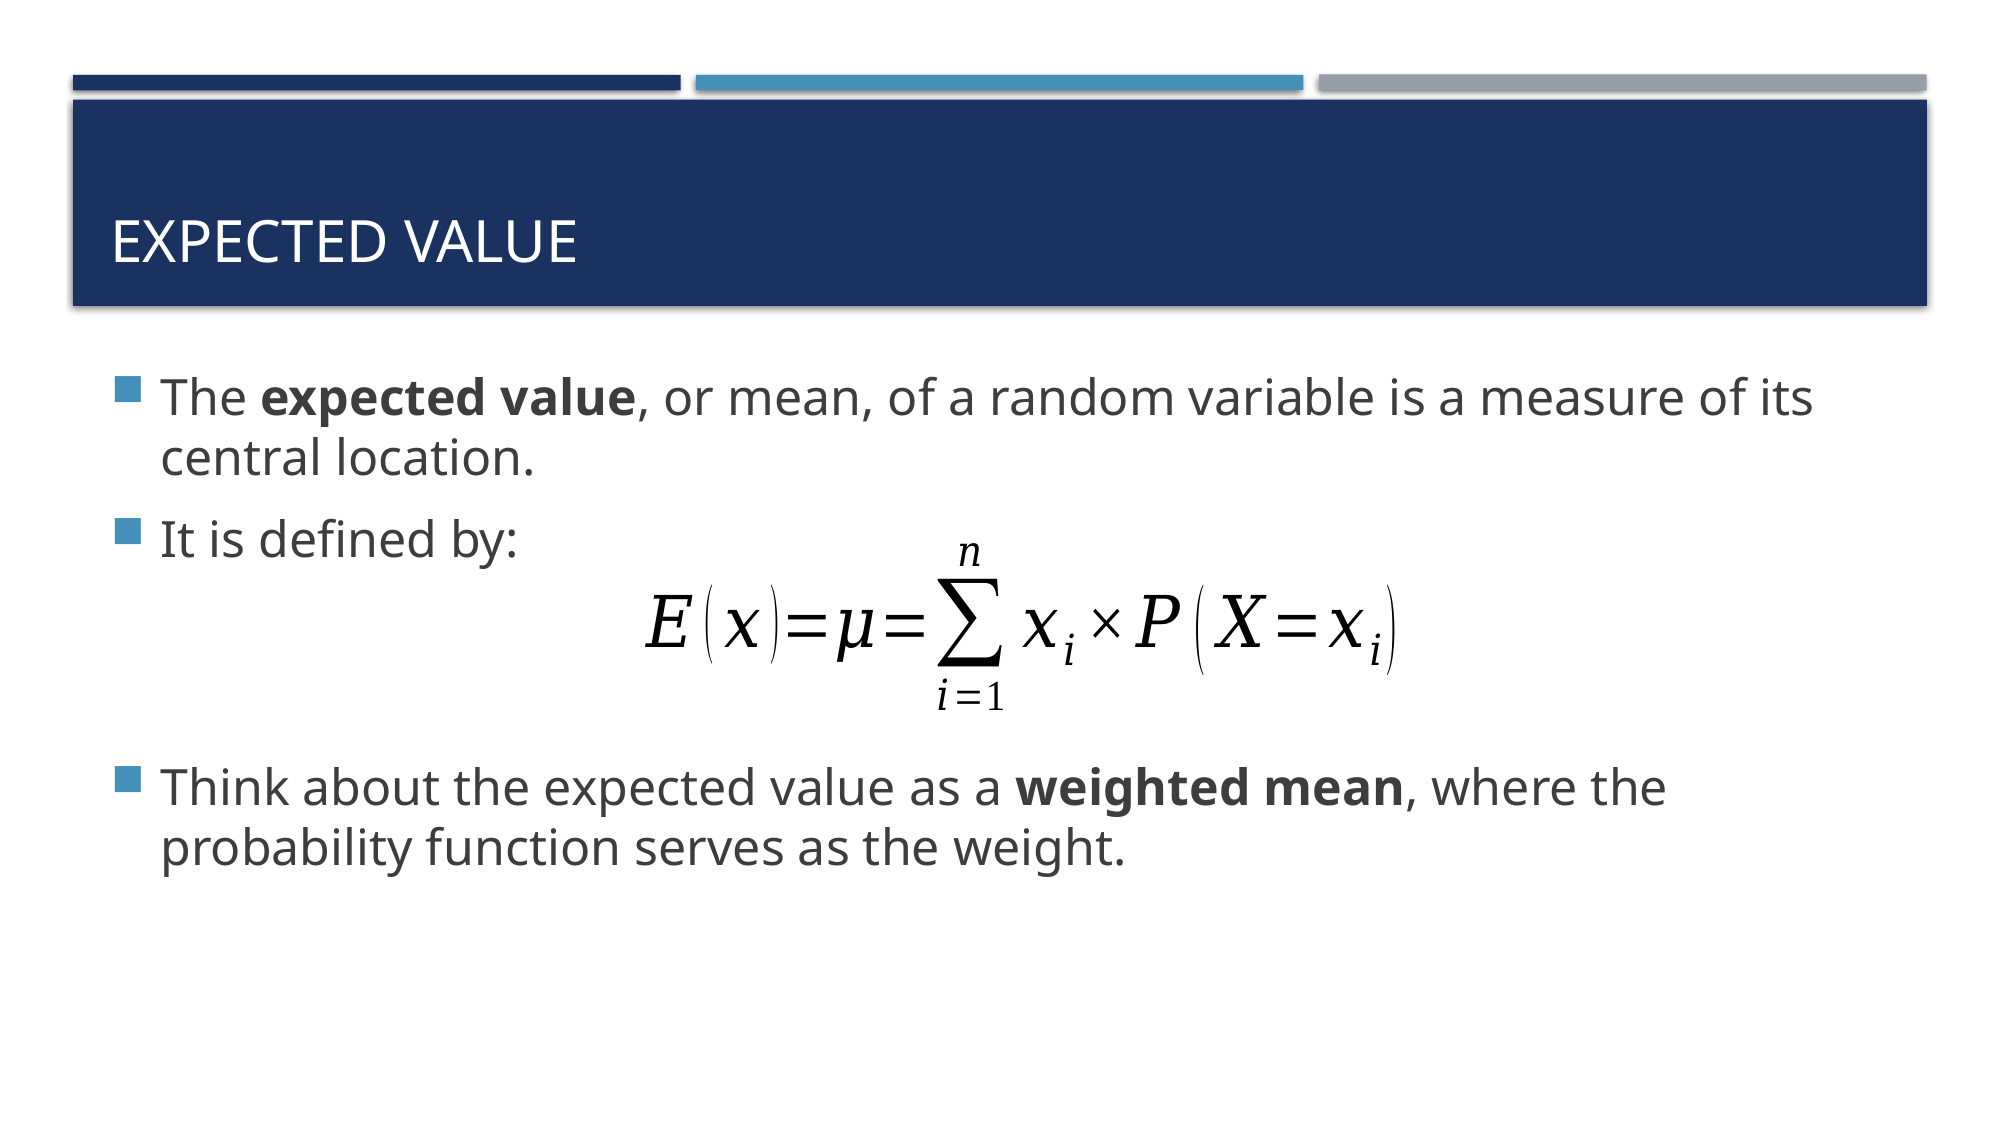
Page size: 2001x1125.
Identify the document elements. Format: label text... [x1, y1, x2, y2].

title Expected Value [95, 119, 1905, 282]
list The expected value, or mean, of a random variable is a measure of its central location. It is defined by: Think about the expected value as a weighted mean, where the probability function serves as the weight. [95, 357, 1905, 1028]
